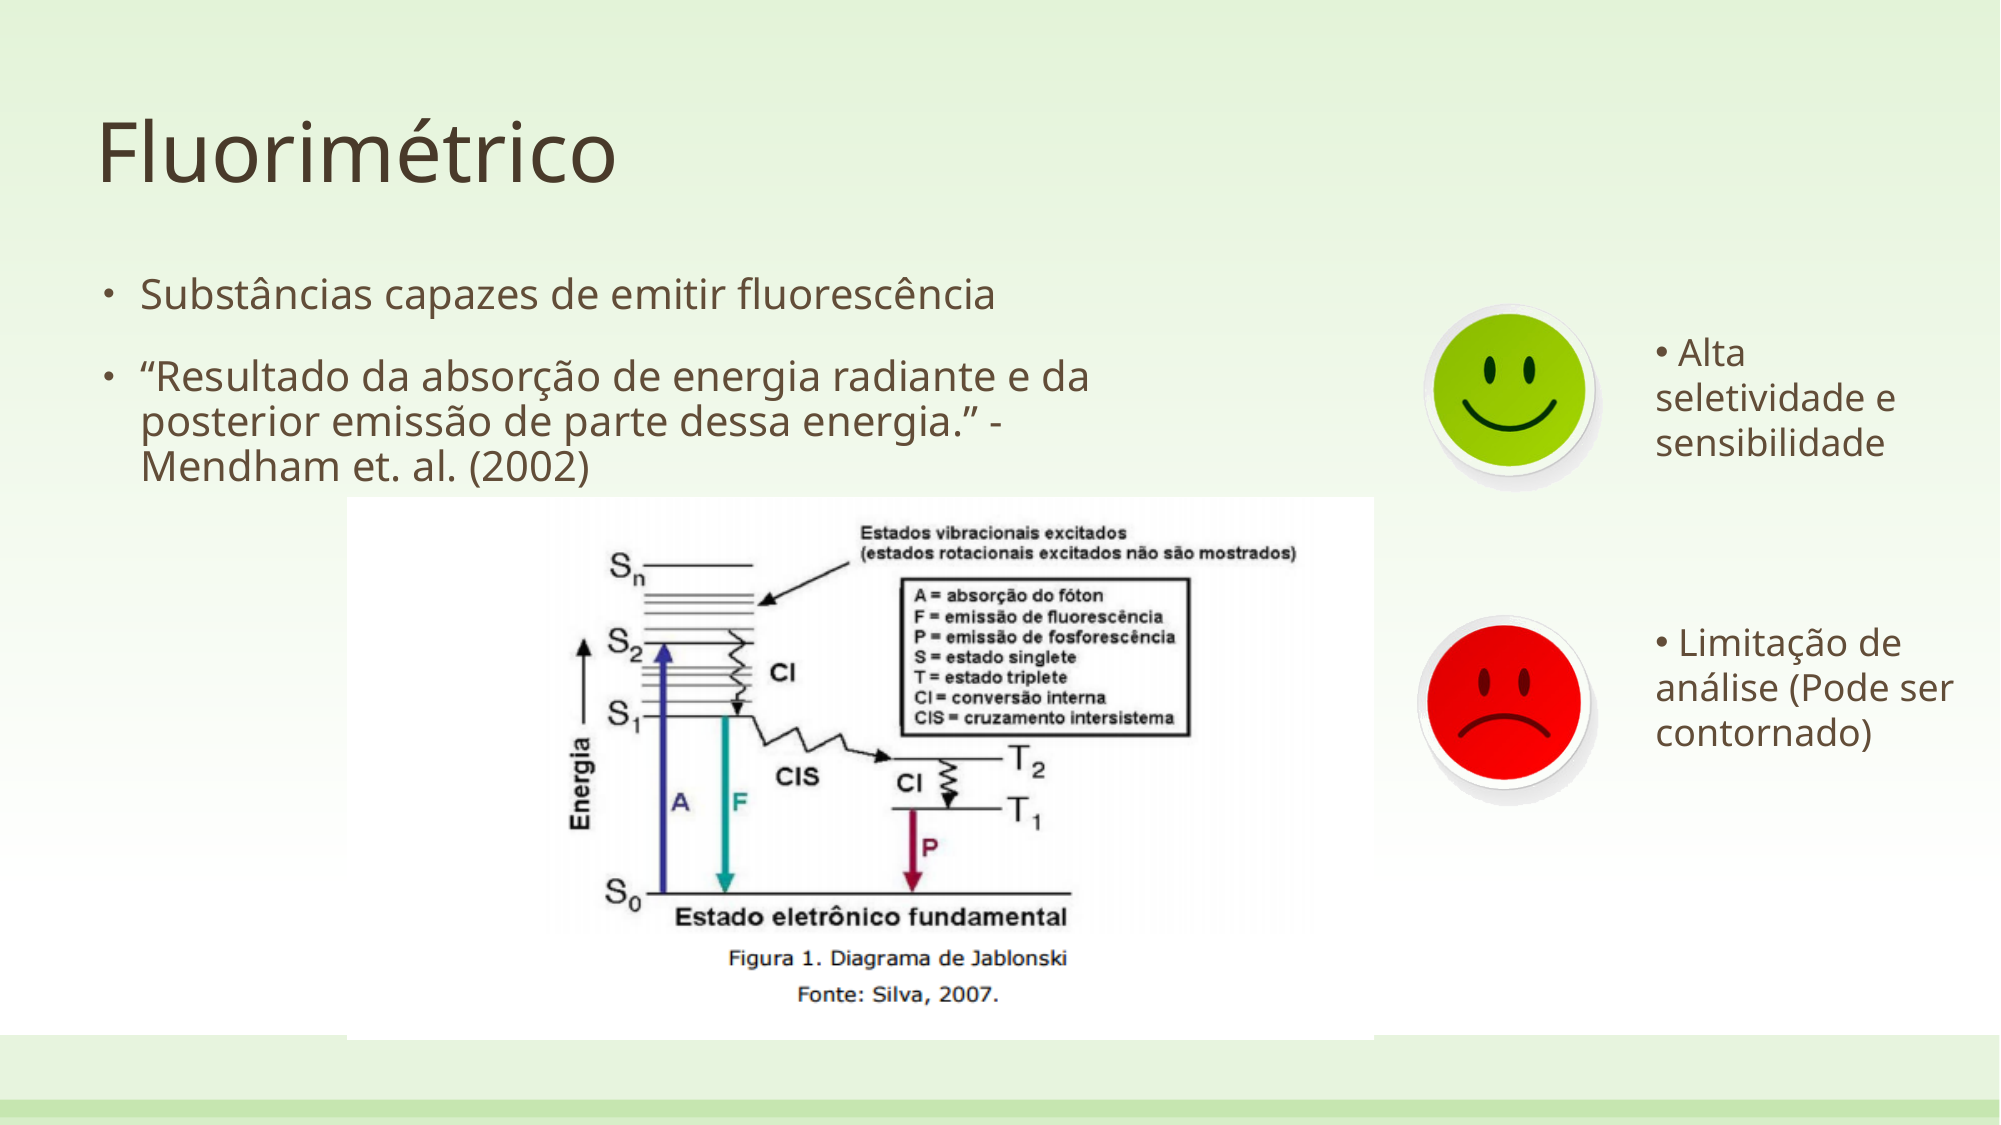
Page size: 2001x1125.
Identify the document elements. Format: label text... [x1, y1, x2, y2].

picture [1398, 276, 1622, 519]
list Substâncias capazes de emitir fluorescência “Resultado da absorção de energia radiante e da posterior emissão de parte dessa energia.” - Mendham et. al. (2002) [80, 265, 1190, 530]
text_box Alta seletividade e sensibilidade [1640, 321, 1975, 472]
title Fluorimétrico [80, 29, 1641, 209]
picture [347, 497, 1375, 1040]
text_box Limitação de análise (Pode ser contornado) [1640, 611, 1975, 806]
picture [1400, 587, 1617, 833]
